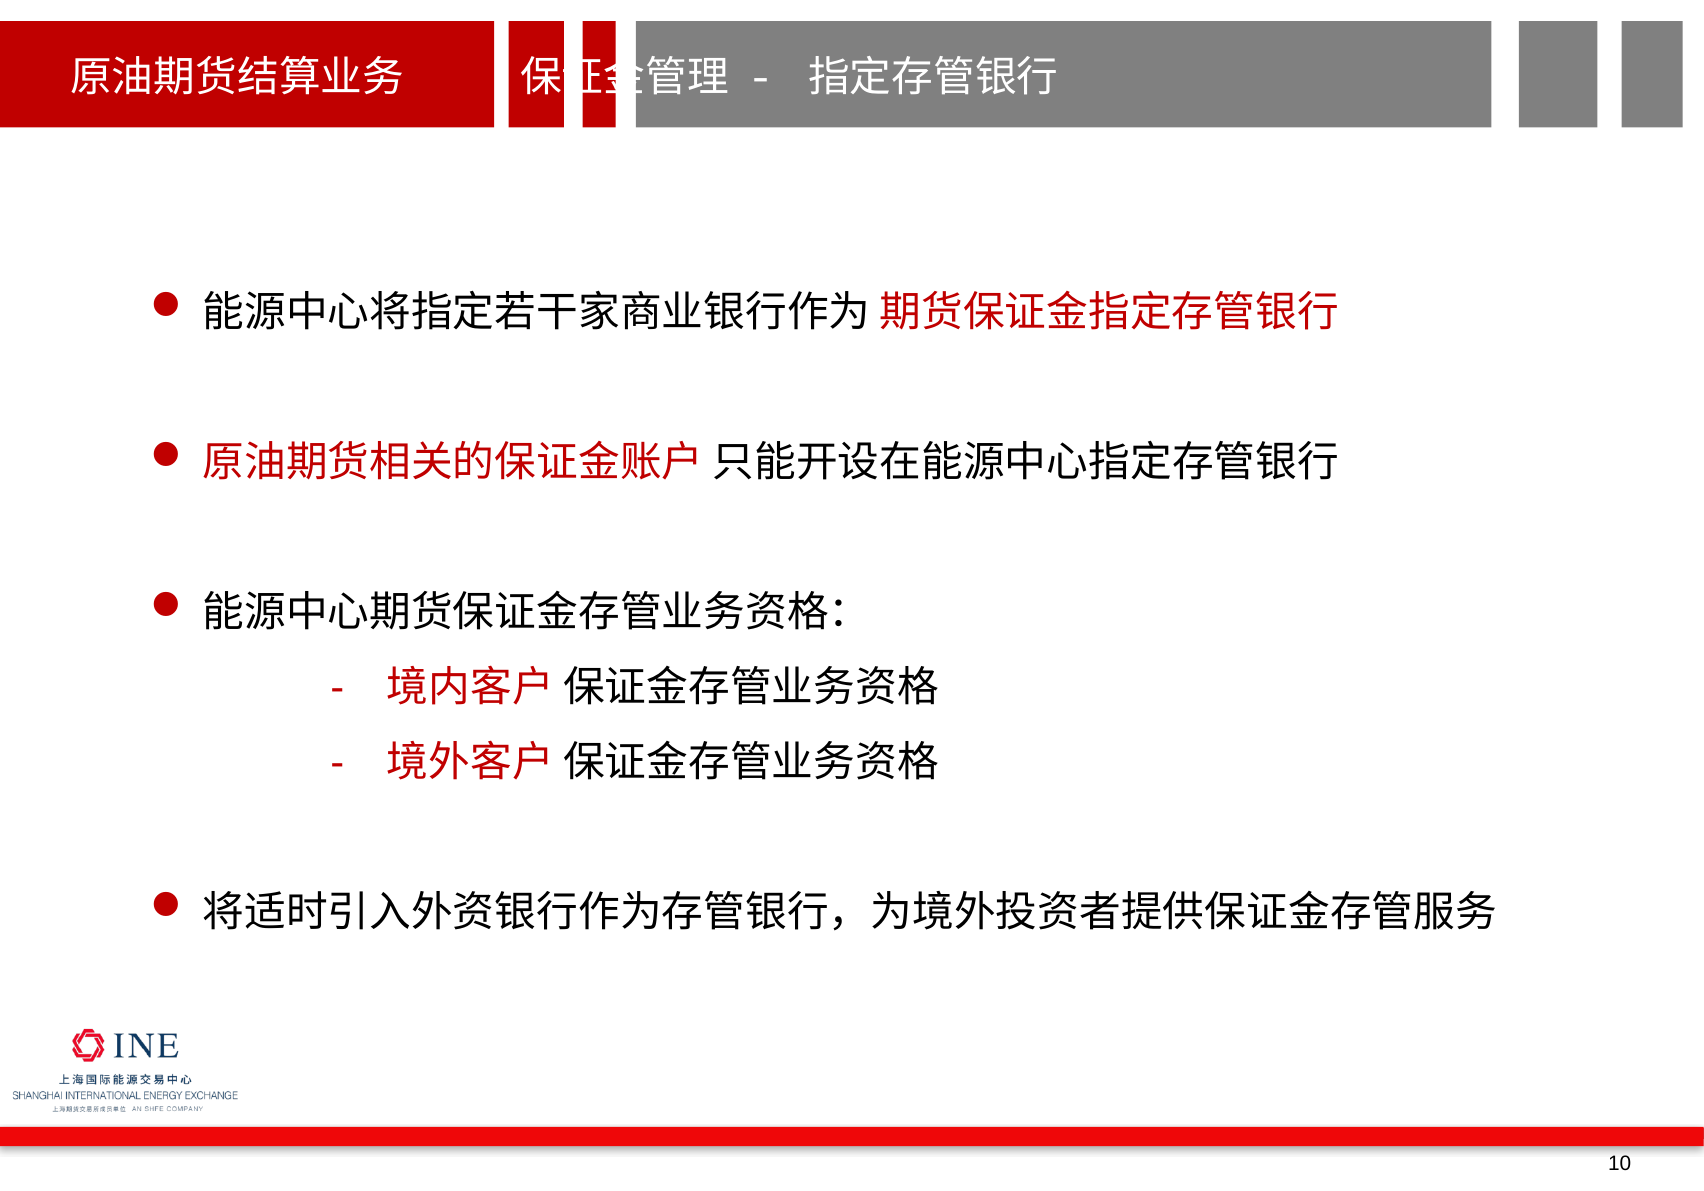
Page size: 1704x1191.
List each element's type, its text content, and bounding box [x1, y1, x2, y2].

slide_number 10 [1554, 1157, 1645, 1190]
text_box [0, 1126, 1704, 1147]
text_box 能源中心将指定若干家商业银行作为 期货保证金指定存管银行 原油期货相关的保证金账户 只能开设在能源中心指定存管银行 能源中心期货保证金存管业务资格： 境内客户 保证金存管业务资格 境外客户 保证金存管业务资格 将适时引入外资银行作为存管银行，为境外投资者提供保证金存管服务 [136, 252, 1610, 980]
title 原油期货结算业务 保证金管理 - 指定存管银行 [56, 22, 1488, 128]
picture [0, 1011, 244, 1128]
